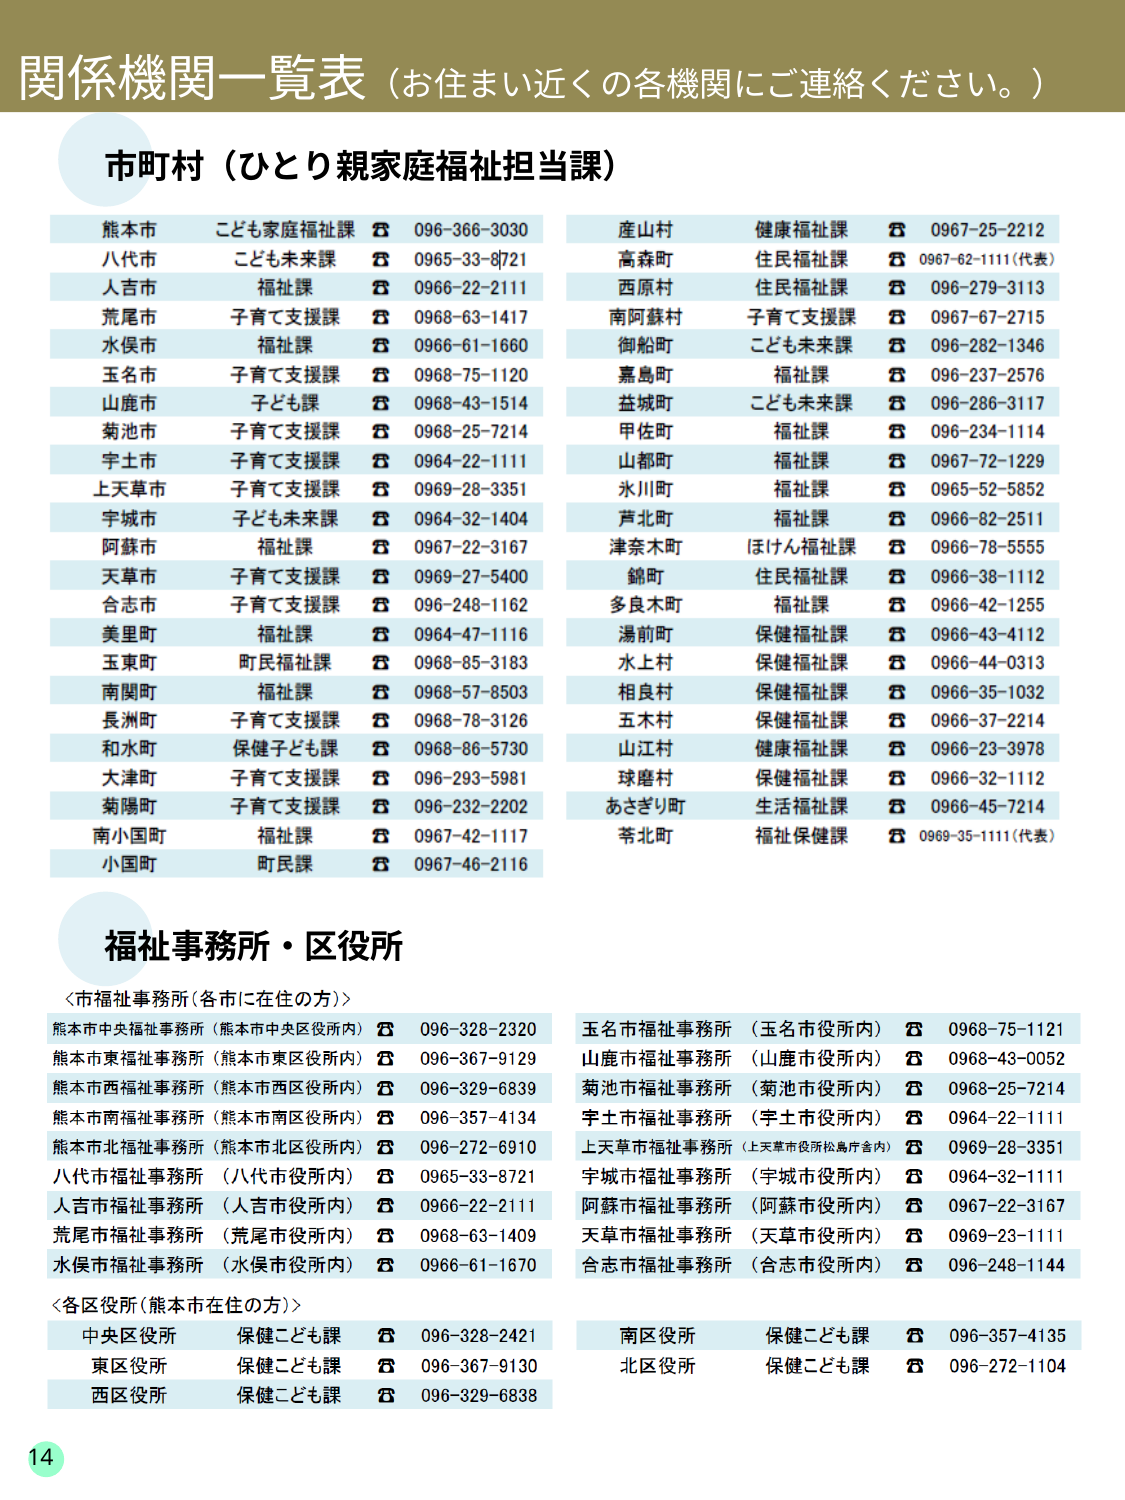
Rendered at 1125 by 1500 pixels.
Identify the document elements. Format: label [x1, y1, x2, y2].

text_box [0, 0, 1125, 113]
picture [36, 211, 1084, 879]
picture [44, 985, 1085, 1282]
text_box [57, 891, 669, 987]
picture [44, 1293, 1085, 1414]
text_box [57, 111, 669, 207]
text_box [12, 1434, 84, 1479]
